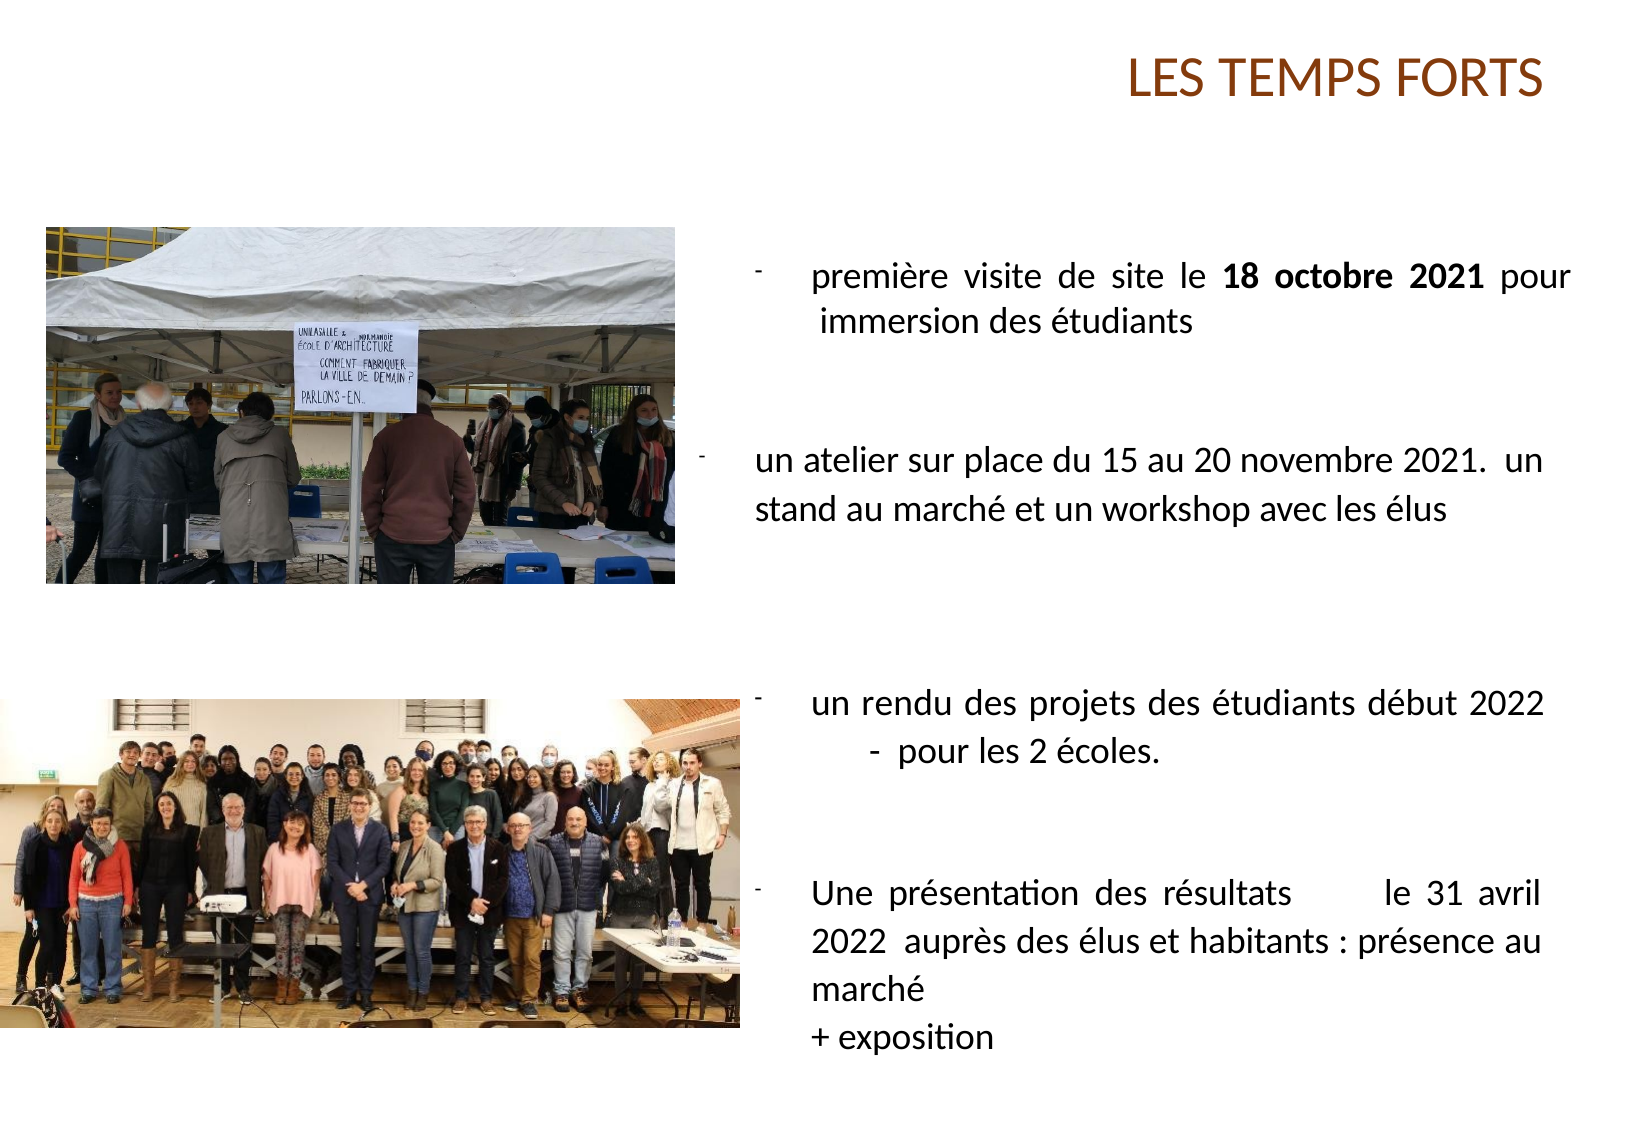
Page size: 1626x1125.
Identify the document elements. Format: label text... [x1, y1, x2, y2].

list première visite de site le 18 octobre 2021 pour immersion des étudiants un atelier sur place du 15 au 20 novembre 2021. un stand au marché et un workshop avec les élus [46, 248, 1580, 889]
picture [46, 227, 675, 584]
title LES TEMPS FORTS [1125, 36, 1550, 227]
picture [0, 699, 740, 1028]
text_box un rendu des projets des étudiants début 2022 - pour les 2 écoles. Une présentation des résultats le 31 avril 2022 auprès des élus et habitants : présence au marché + exposition [752, 672, 1580, 1057]
